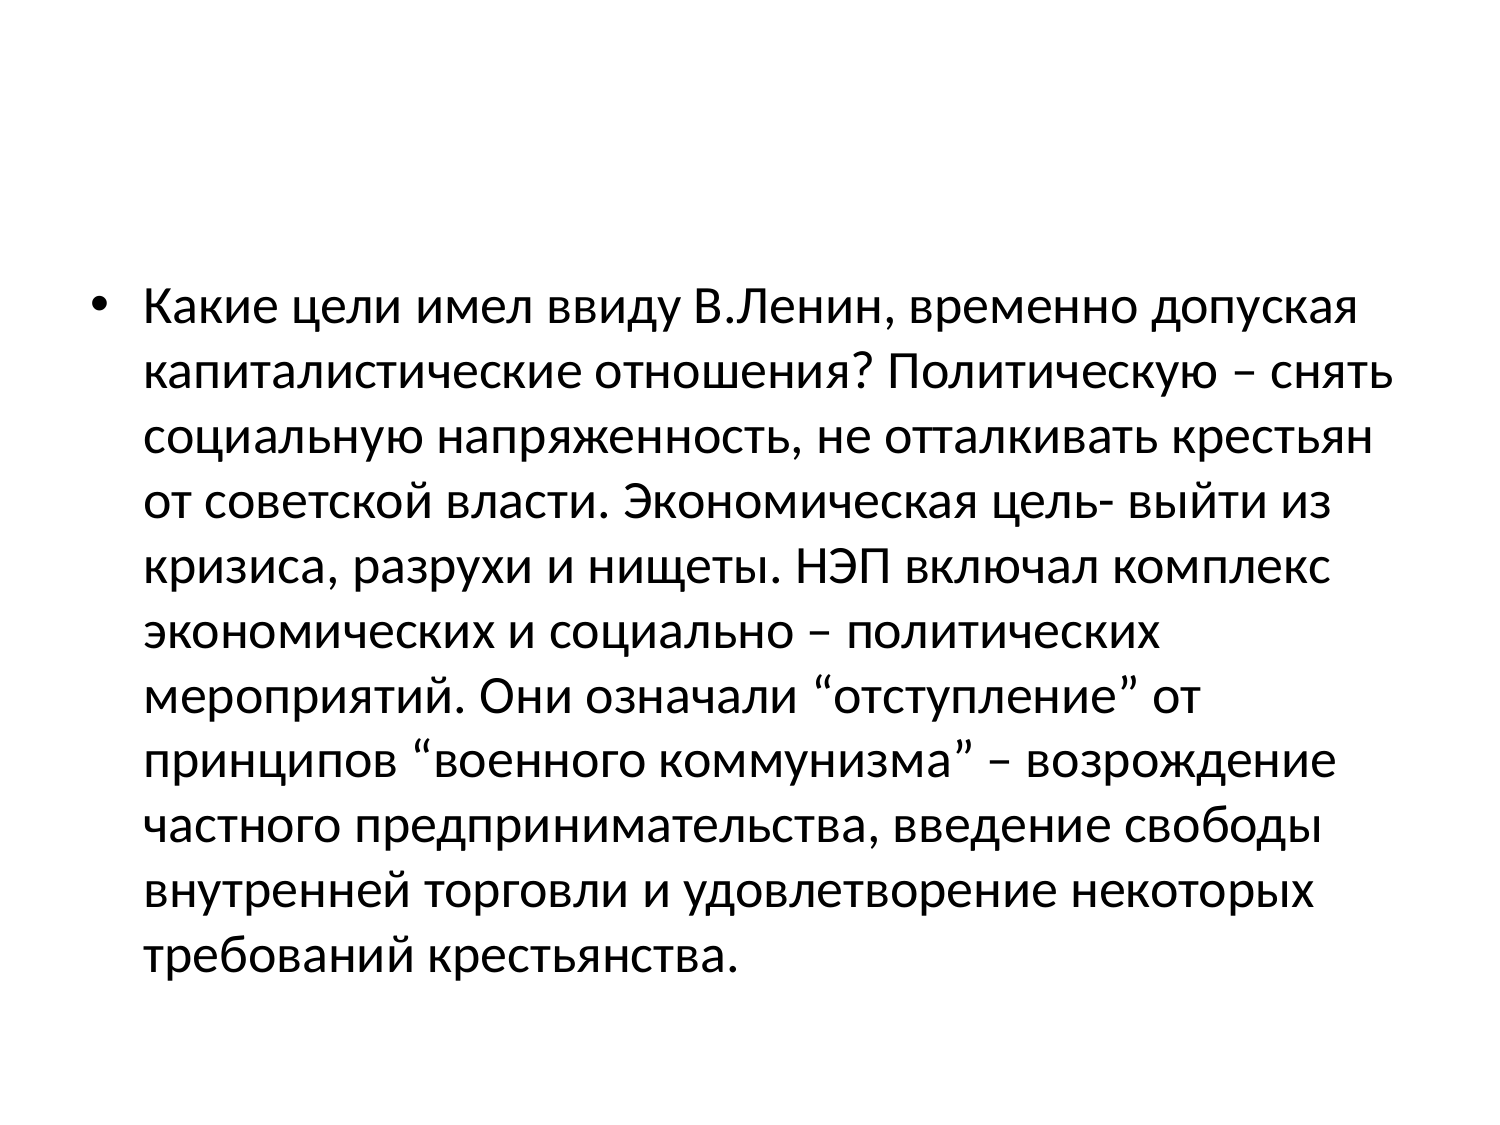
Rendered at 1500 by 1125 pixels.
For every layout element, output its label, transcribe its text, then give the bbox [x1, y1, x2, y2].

list Какие цели имел ввиду В.Ленин, временно допуская капиталистические отношения? Политическую – снять социальную напряженность, не отталкивать крестьян от советской власти. Экономическая цель- выйти из кризиса, разрухи и нищеты. НЭП включал комплекс экономических и социально – политических мероприятий. Они означали “отступление” от принципов “военного коммунизма” – возрождение частного предпринимательства, введение свободы внутренней торговли и удовлетворение некоторых требований крестьянства. [75, 262, 1425, 1005]
